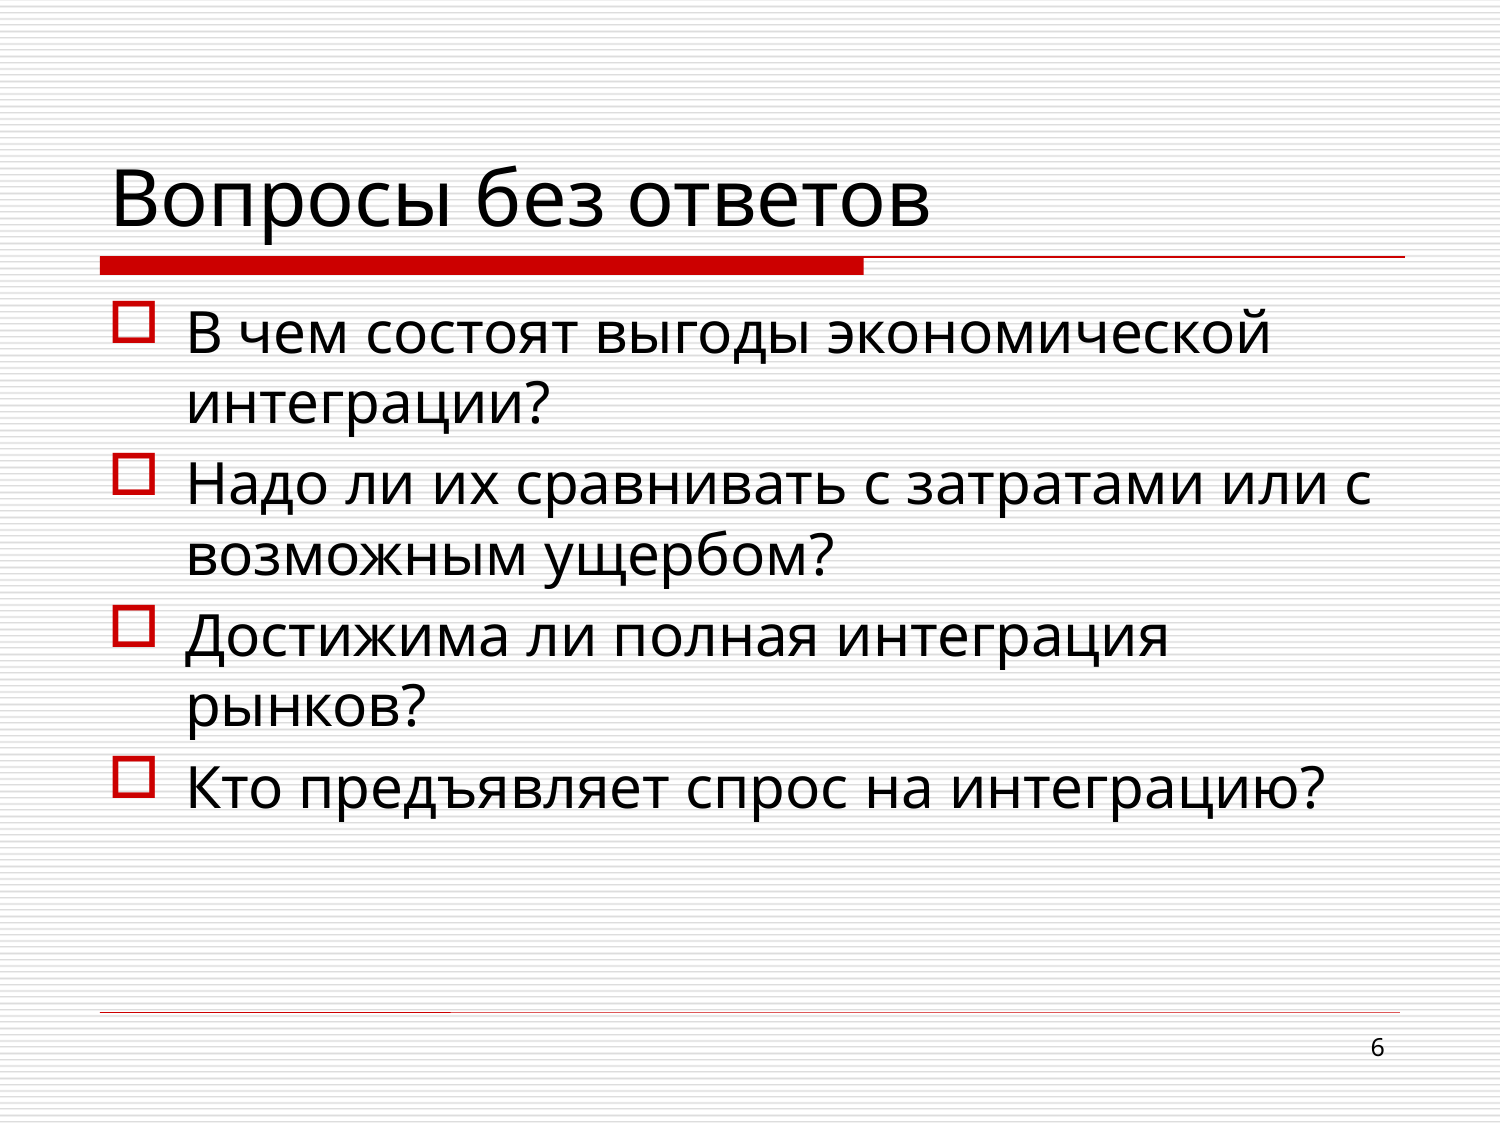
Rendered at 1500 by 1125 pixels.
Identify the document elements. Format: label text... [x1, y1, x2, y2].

slide_number 6 [1074, 1024, 1401, 1103]
list В чем состоят выгоды экономической интеграции? Надо ли их сравнивать с затратами или с возможным ущербом? Достижима ли полная интеграция рынков? Кто предъявляет спрос на интеграцию? [92, 287, 1436, 1025]
picture [0, 0, 1500, 1125]
title Вопросы без ответов [94, 50, 1407, 250]
